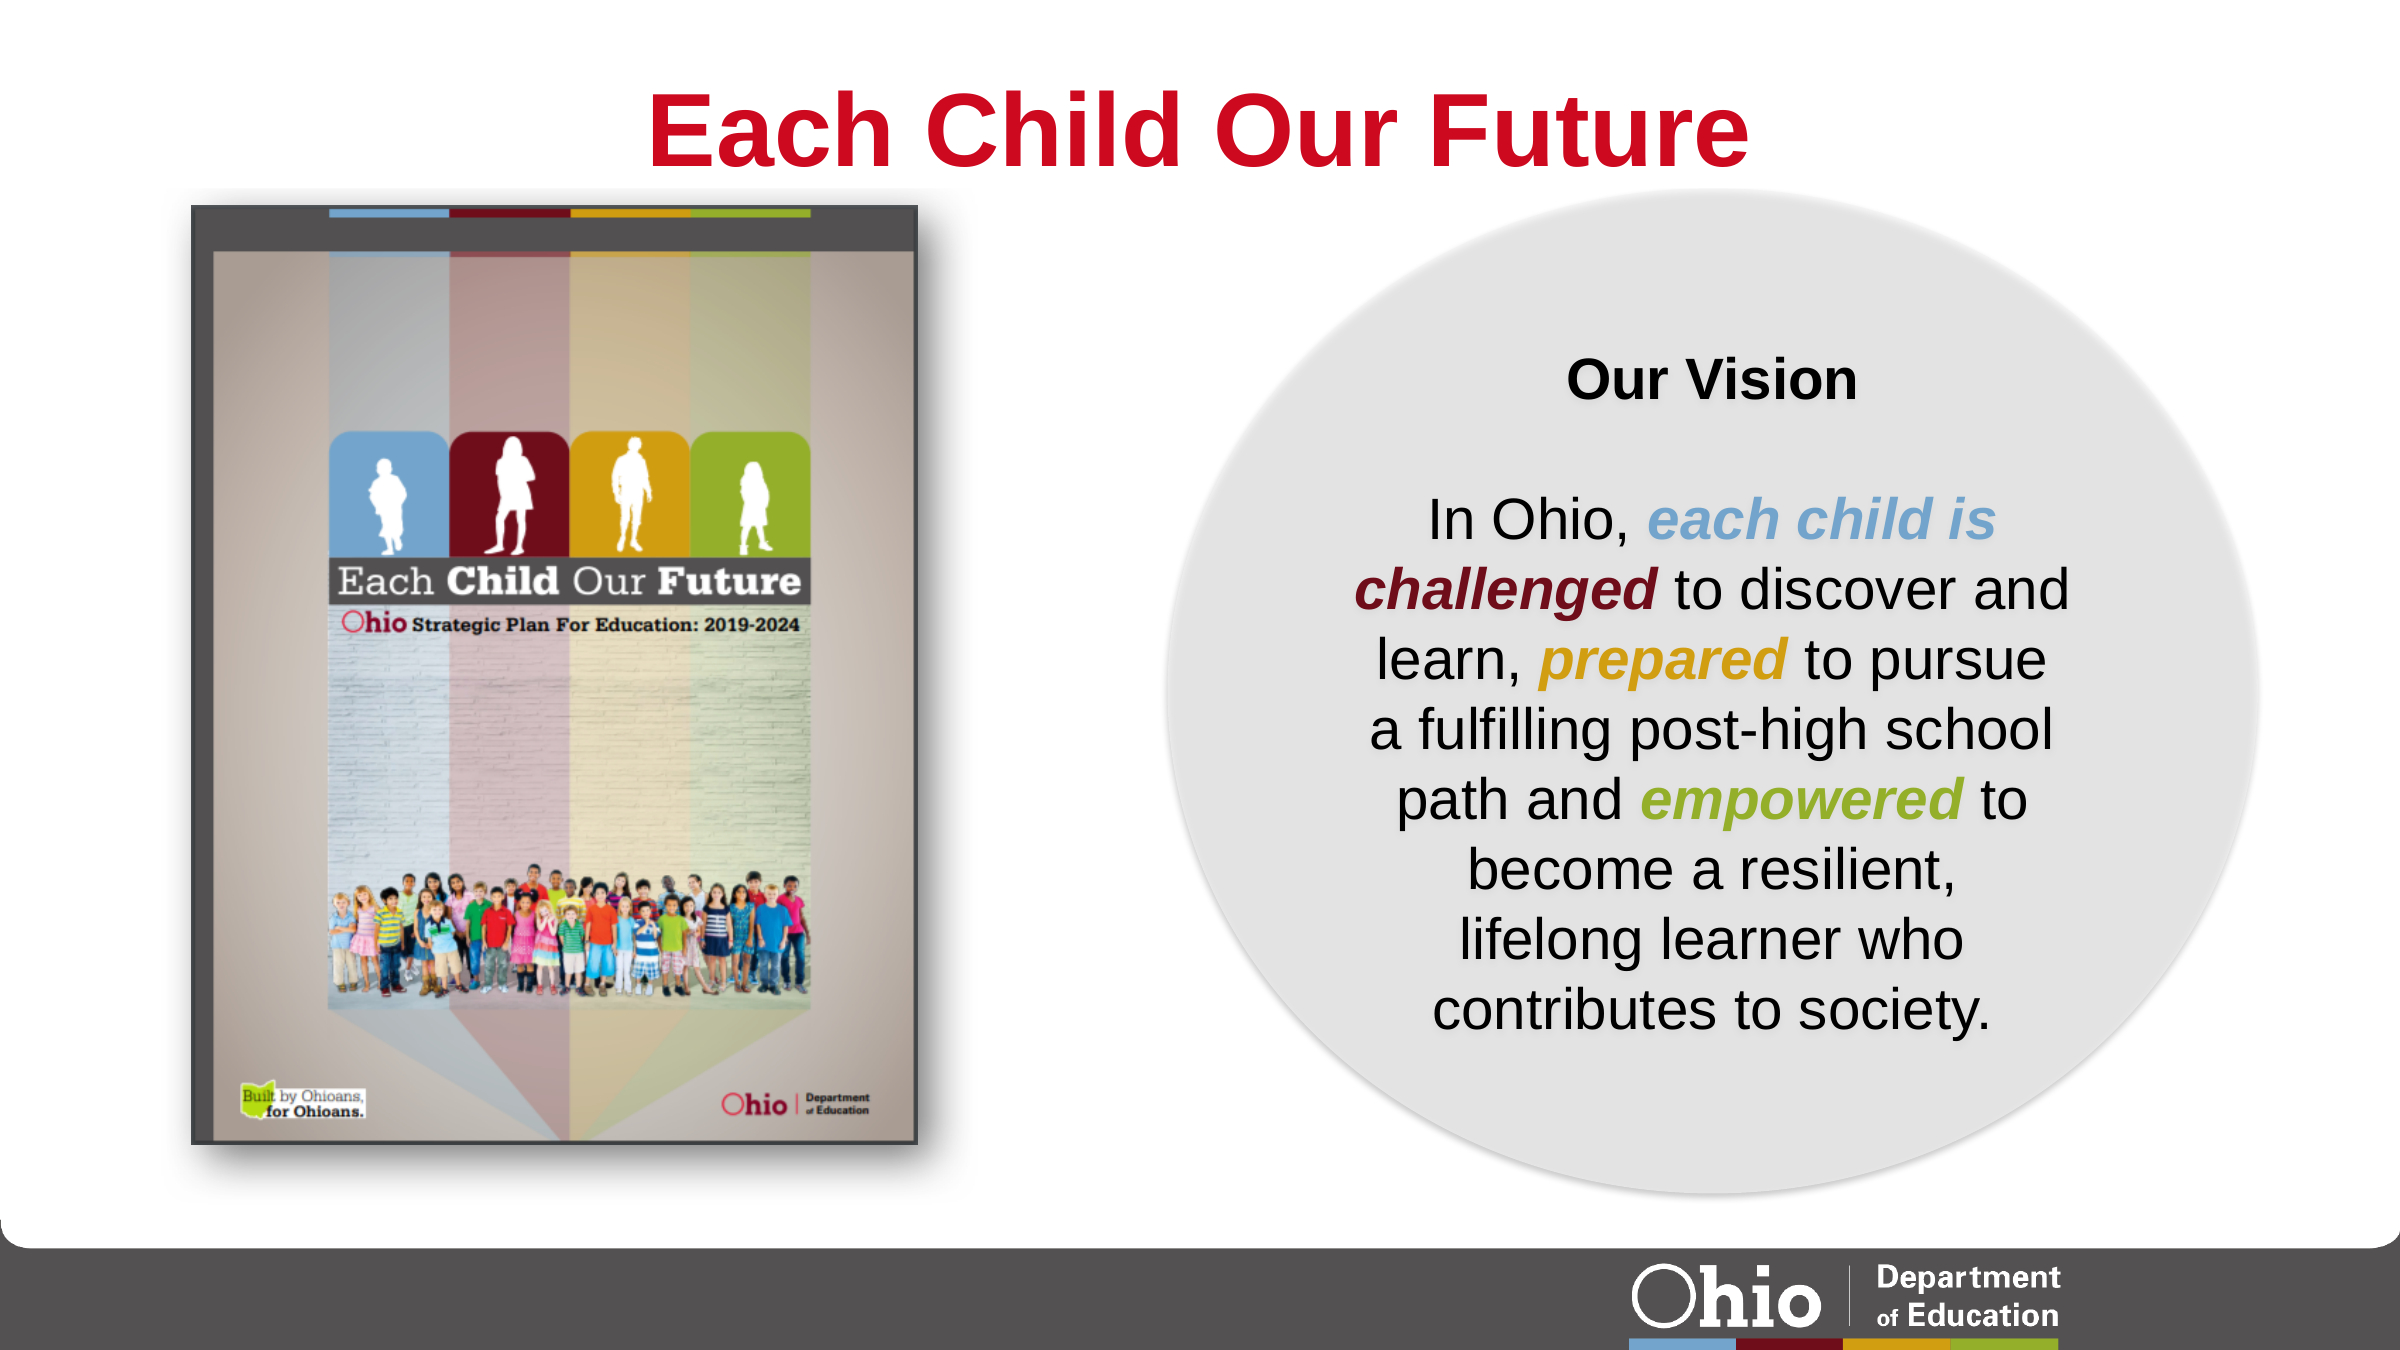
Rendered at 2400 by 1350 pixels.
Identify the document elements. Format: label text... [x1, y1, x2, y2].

picture [0, 1209, 2400, 1350]
text_box Our Vision In Ohio, each child is challenged to discover and learn, prepared to pursue a fulfilling post-high school path and empowered to become a resilient, lifelong learner who contributes to society. [1166, 189, 2259, 1195]
picture [191, 205, 918, 1145]
title Each Child Our Future [0, 62, 2400, 189]
